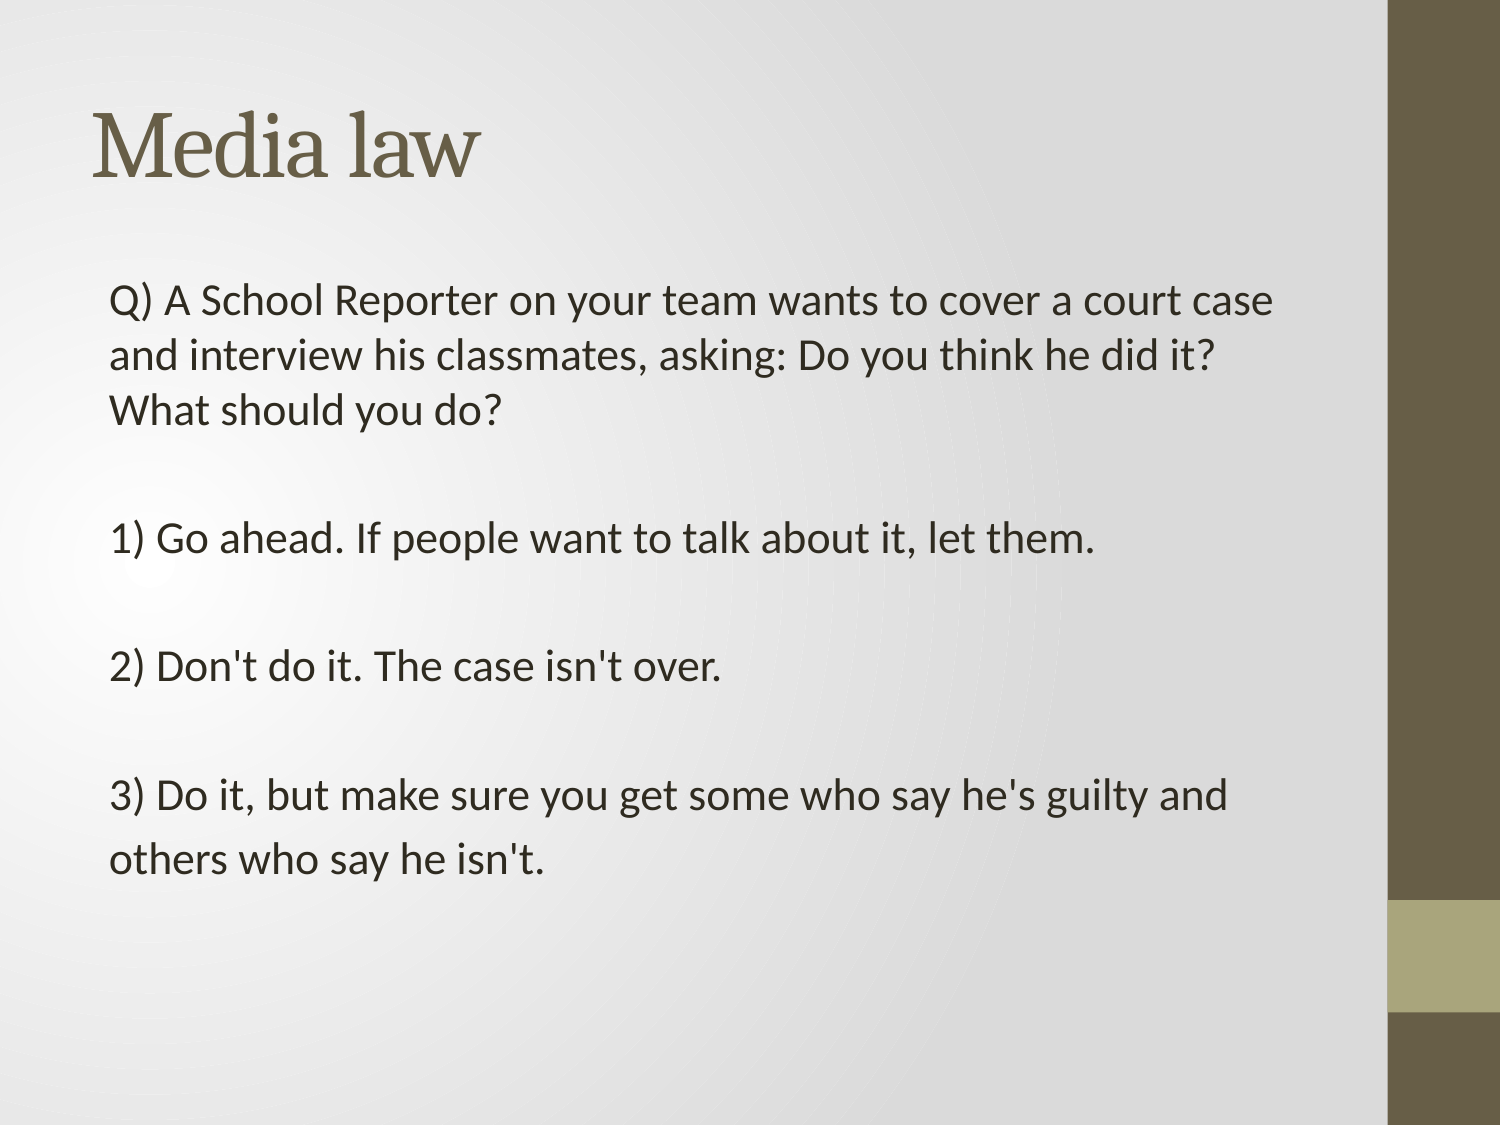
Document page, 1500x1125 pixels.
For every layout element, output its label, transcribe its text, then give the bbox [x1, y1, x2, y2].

list Q) A School Reporter on your team wants to cover a court case and interview his classmates, asking: Do you think he did it? What should you do? 1) Go ahead. If people want to talk about it, let them. 2) Don't do it. The case isn't over. 3) Do it, but make sure you get some who say he's guilty and others who say he isn't. [75, 262, 1325, 1050]
title Media law [75, 45, 1325, 233]
